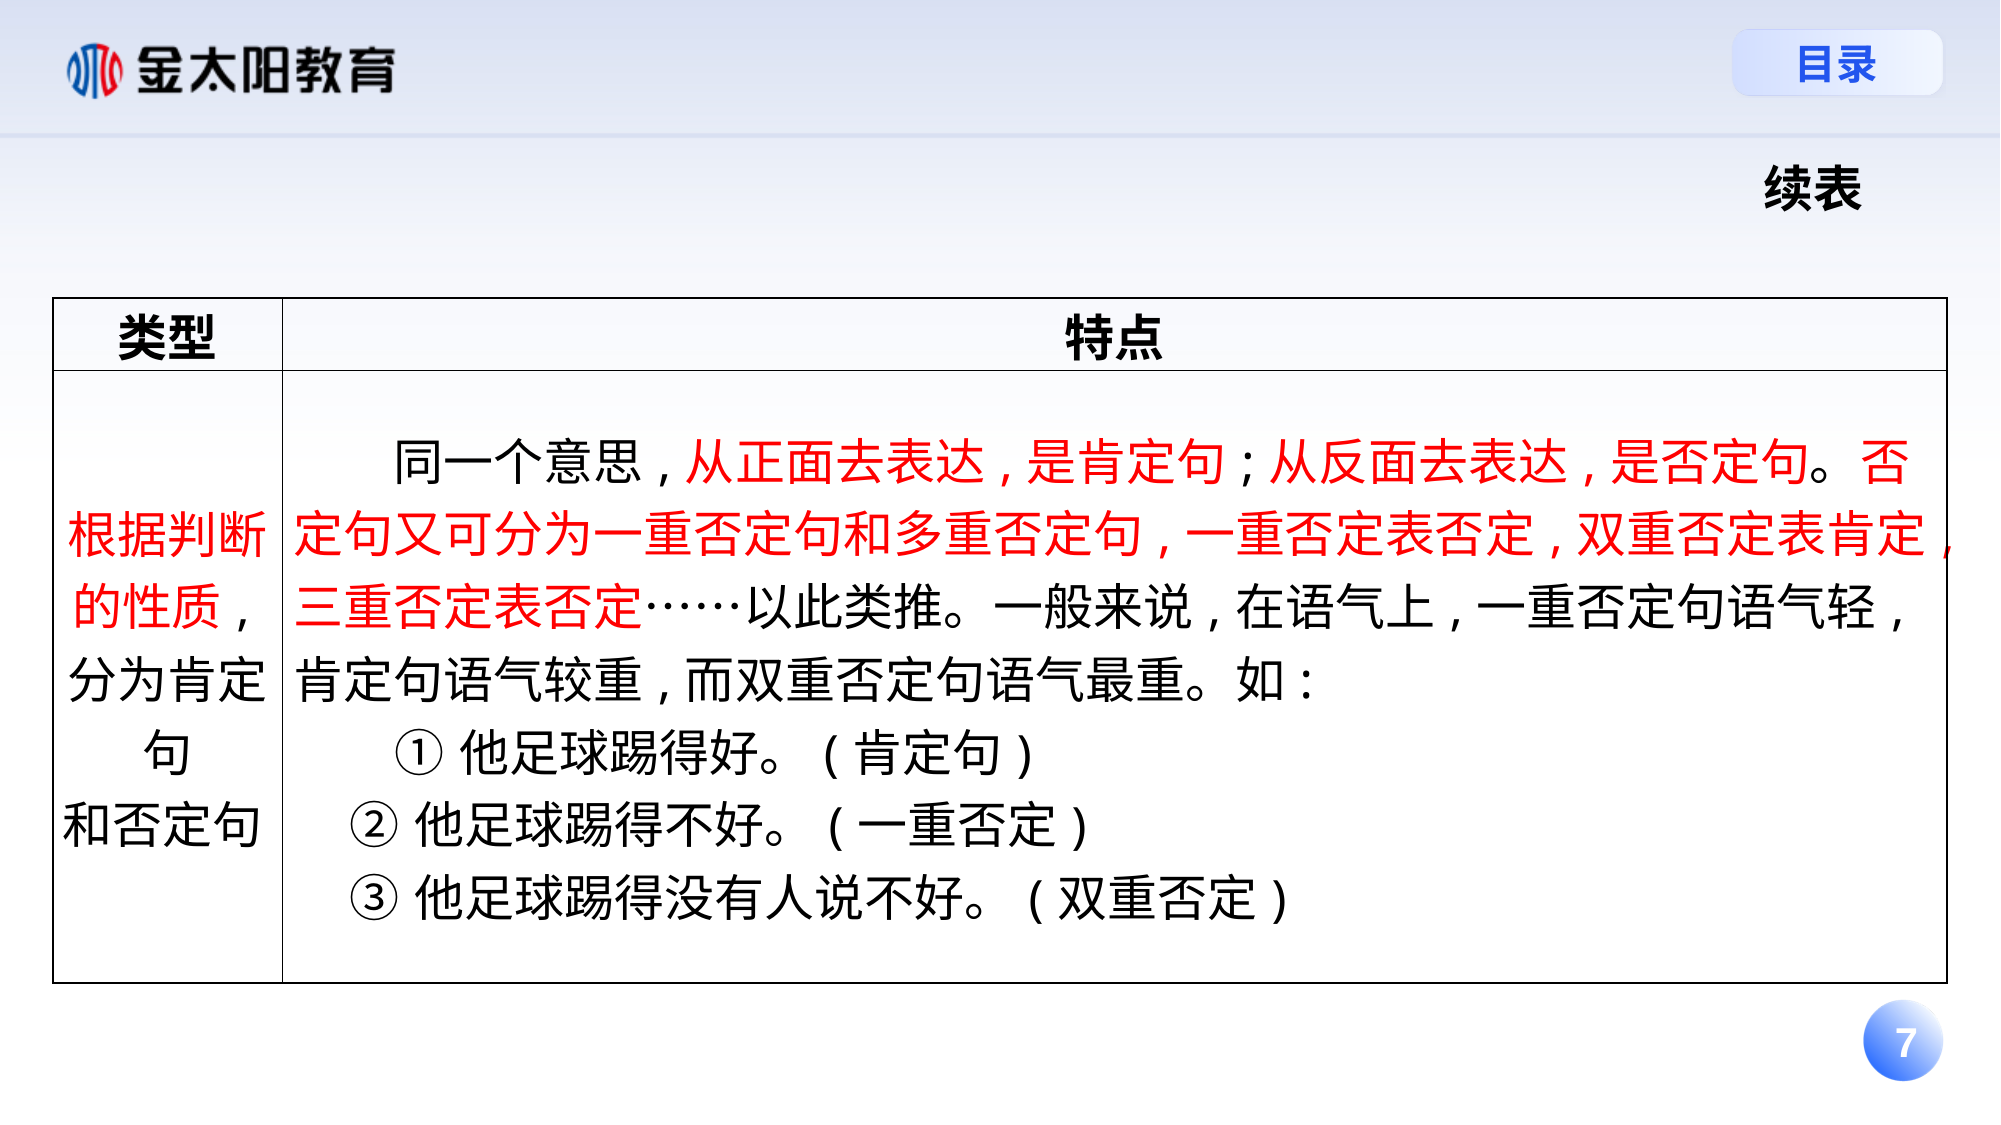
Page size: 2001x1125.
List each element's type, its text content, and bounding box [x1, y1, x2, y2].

table_cell 同一个意思,从正面去表达,是肯定句;从反面去表达,是否定句。否定句又可分为一重否定句和多重否定句,一重否定表否定,双重否定表肯定,三重否定表否定……以此类推。一般来说,在语气上,一重否定句语气轻,肯定句语气较重,而双重否定句语气最重。如: ①他足球踢得好。(肯定句) ②他足球踢得不好。(一重否定) ③他足球踢得没有人说不好。(双重否定) [283, 371, 1946, 982]
picture [0, 0, 2000, 1125]
text_box [18, 112, 1895, 729]
table_header 特点 [283, 299, 1946, 370]
table_cell 根据判断的性质,分为肯定句 和否定句 [54, 371, 282, 982]
table_header 类型 [54, 299, 282, 370]
text_box 续表 [1748, 150, 1947, 226]
